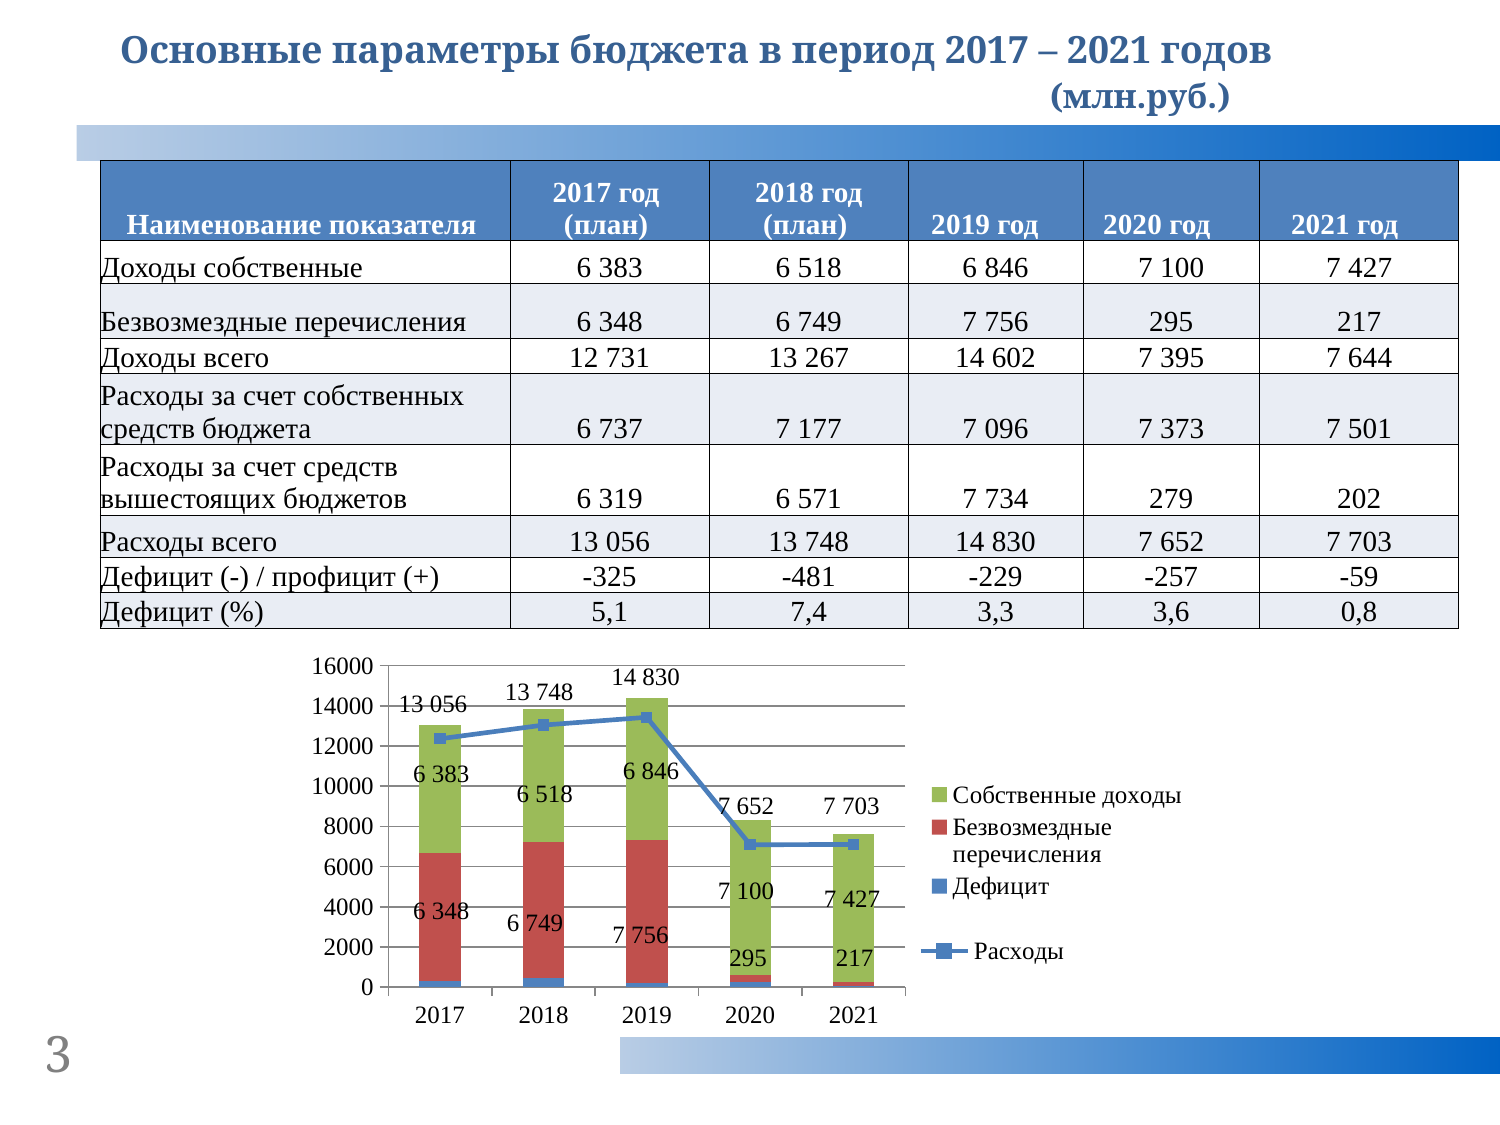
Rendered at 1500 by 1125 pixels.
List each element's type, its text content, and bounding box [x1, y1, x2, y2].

table_cell Доходы собственные [101, 241, 510, 283]
table_cell 7 177 [710, 374, 908, 444]
table_cell 7 501 [1260, 374, 1458, 444]
table_cell 7 652 [1084, 516, 1259, 557]
table_cell 6 749 [710, 284, 908, 338]
table_cell 7 427 [1260, 241, 1458, 283]
table_cell 3,6 [1084, 593, 1259, 628]
table_cell Безвозмездные перечисления [101, 284, 510, 338]
table_cell 7 373 [1084, 374, 1259, 444]
table_header 2021 год [1260, 161, 1458, 240]
table_cell 3,3 [909, 593, 1083, 628]
table_cell -325 [511, 558, 709, 592]
table_cell 13 748 [710, 516, 908, 557]
chart [187, 632, 1204, 1037]
table_cell 13 056 [511, 516, 709, 557]
table_cell 13 267 [710, 339, 908, 373]
table_header Наименование показателя [101, 161, 510, 240]
table_cell -481 [710, 558, 908, 592]
table_cell 6 518 [710, 241, 908, 283]
table_cell Расходы за счет средств вышестоящих бюджетов [101, 445, 510, 515]
table_cell 202 [1260, 445, 1458, 515]
table_cell 12 731 [511, 339, 709, 373]
table_cell 7 100 [1084, 241, 1259, 283]
table_cell 6 571 [710, 445, 908, 515]
table_cell 14 602 [909, 339, 1083, 373]
table_header 2020 год [1084, 161, 1259, 240]
table_cell 6 348 [511, 284, 709, 338]
table_cell 14 830 [909, 516, 1083, 557]
table_cell -257 [1084, 558, 1259, 592]
table_cell 217 [1260, 284, 1458, 338]
table_cell 7 756 [909, 284, 1083, 338]
table_cell Расходы всего [101, 516, 510, 557]
table_cell 6 319 [511, 445, 709, 515]
text_box 3 [29, 1014, 124, 1090]
table_cell 6 737 [511, 374, 709, 444]
table_cell 6 846 [909, 241, 1083, 283]
table_cell Доходы всего [101, 339, 510, 373]
table_cell 7 734 [909, 445, 1083, 515]
table_cell 7,4 [710, 593, 908, 628]
text_box [75, 123, 1500, 163]
table_cell 295 [1084, 284, 1259, 338]
text_box [618, 1036, 1500, 1075]
table_cell 279 [1084, 445, 1259, 515]
table_header 2019 год [909, 161, 1083, 240]
table_cell Дефицит (%) [101, 593, 510, 628]
table_cell 7 395 [1084, 339, 1259, 373]
table_cell 7 644 [1260, 339, 1458, 373]
table_cell Дефицит (-) / профицит (+) [101, 558, 510, 592]
table_cell Расходы за счет собственных средств бюджета [101, 374, 510, 444]
table_cell -59 [1260, 558, 1458, 592]
table_header 2017 год (план) [511, 161, 709, 240]
table_cell -229 [909, 558, 1083, 592]
table_cell 0,8 [1260, 593, 1458, 628]
table_cell 5,1 [511, 593, 709, 628]
table_header 2018 год (план) [710, 161, 908, 240]
table_cell 7 703 [1260, 516, 1458, 557]
text_box Основные параметры бюджета в период 2017 – 2021 годов (млн.руб.) [100, 19, 1459, 124]
table_cell 6 383 [511, 241, 709, 283]
table_cell 7 096 [909, 374, 1083, 444]
